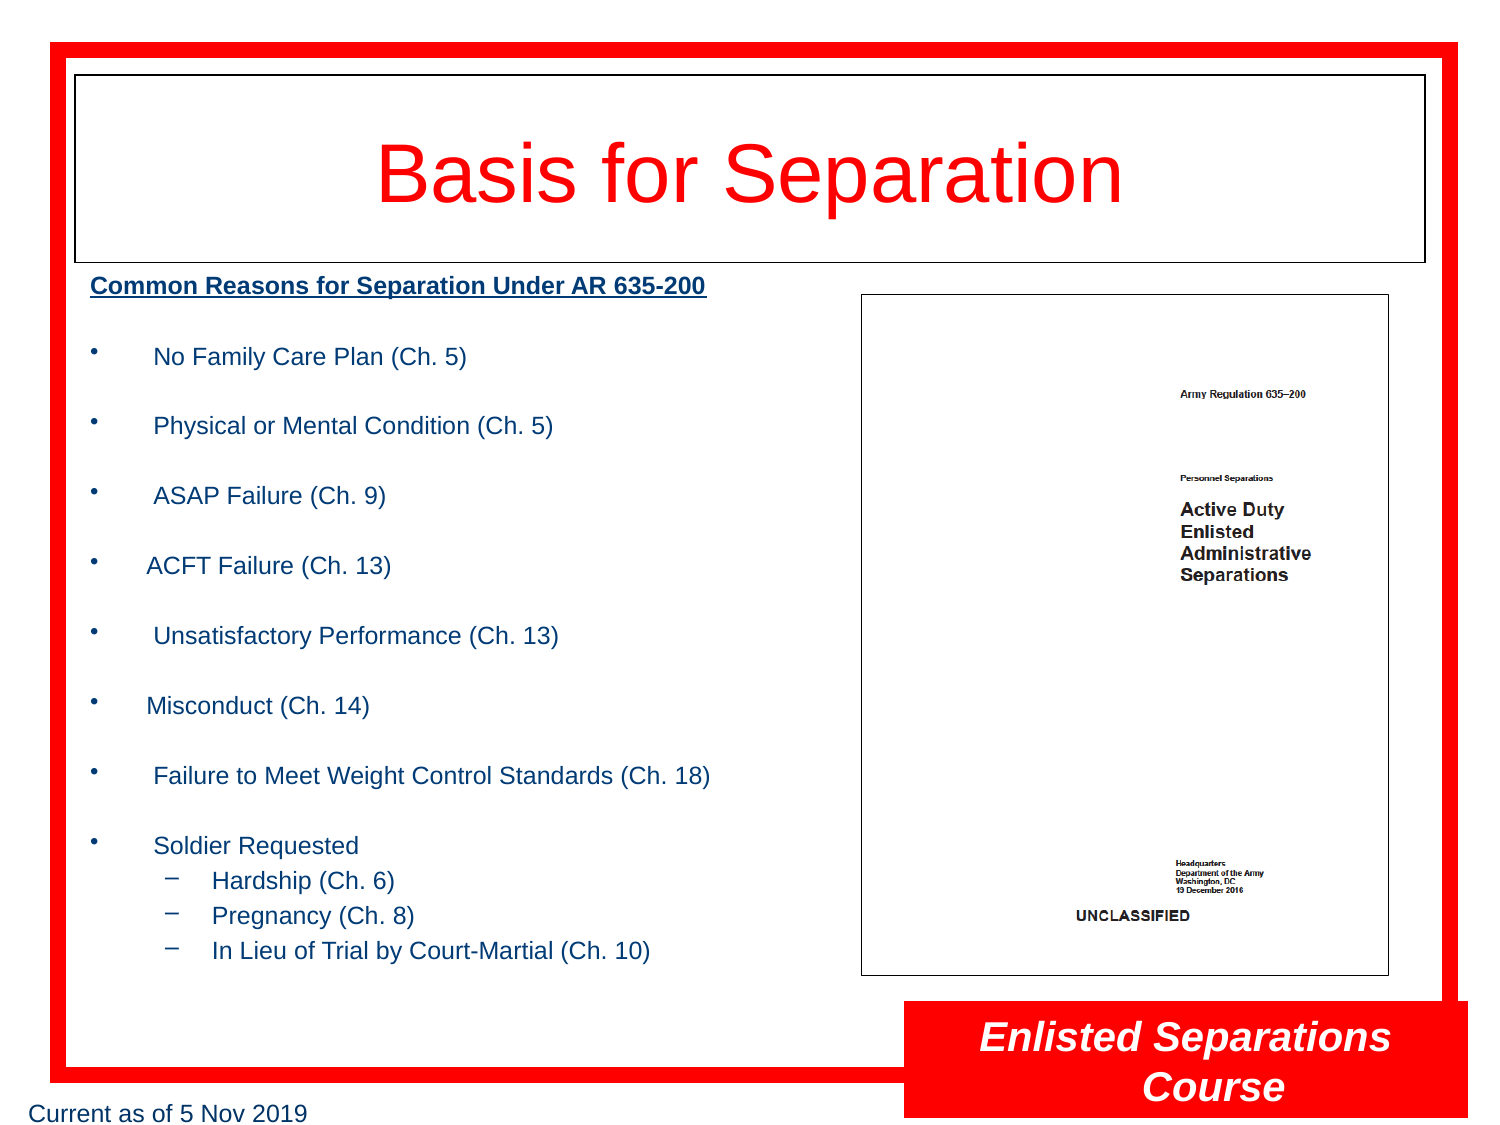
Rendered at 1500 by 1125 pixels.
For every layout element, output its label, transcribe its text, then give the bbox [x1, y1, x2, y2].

title Basis for Separation [74, 74, 1426, 262]
list Common Reasons for Separation Under AR 635-200 No Family Care Plan (Ch. 5) Physical or Mental Condition (Ch. 5) ASAP Failure (Ch. 9) ACFT Failure (Ch. 13) Unsatisfactory Performance (Ch. 13) Misconduct (Ch. 14) Failure to Meet Weight Control Standards (Ch. 18) Soldier Requested Hardship (Ch. 6) Pregnancy (Ch. 8) In Lieu of Trial by Court-Martial (Ch. 10) [74, 262, 1426, 1006]
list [862, 295, 1388, 976]
